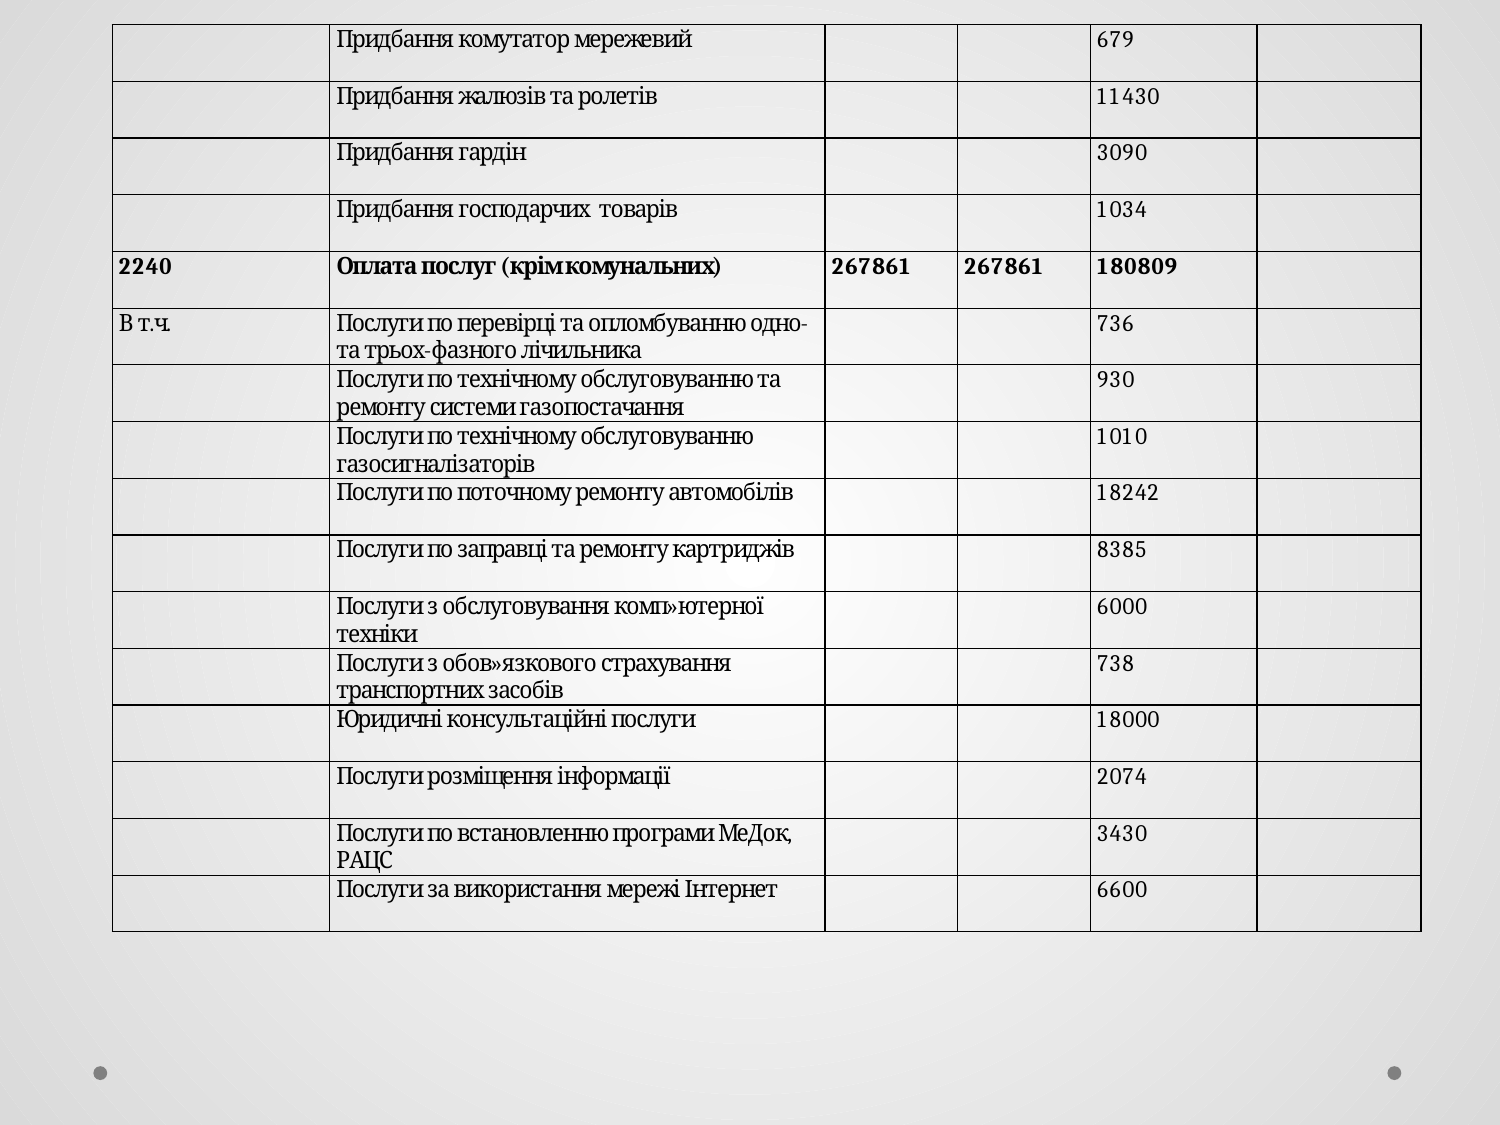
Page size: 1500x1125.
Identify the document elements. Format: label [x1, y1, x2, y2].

text_box [100, 23, 1432, 1125]
